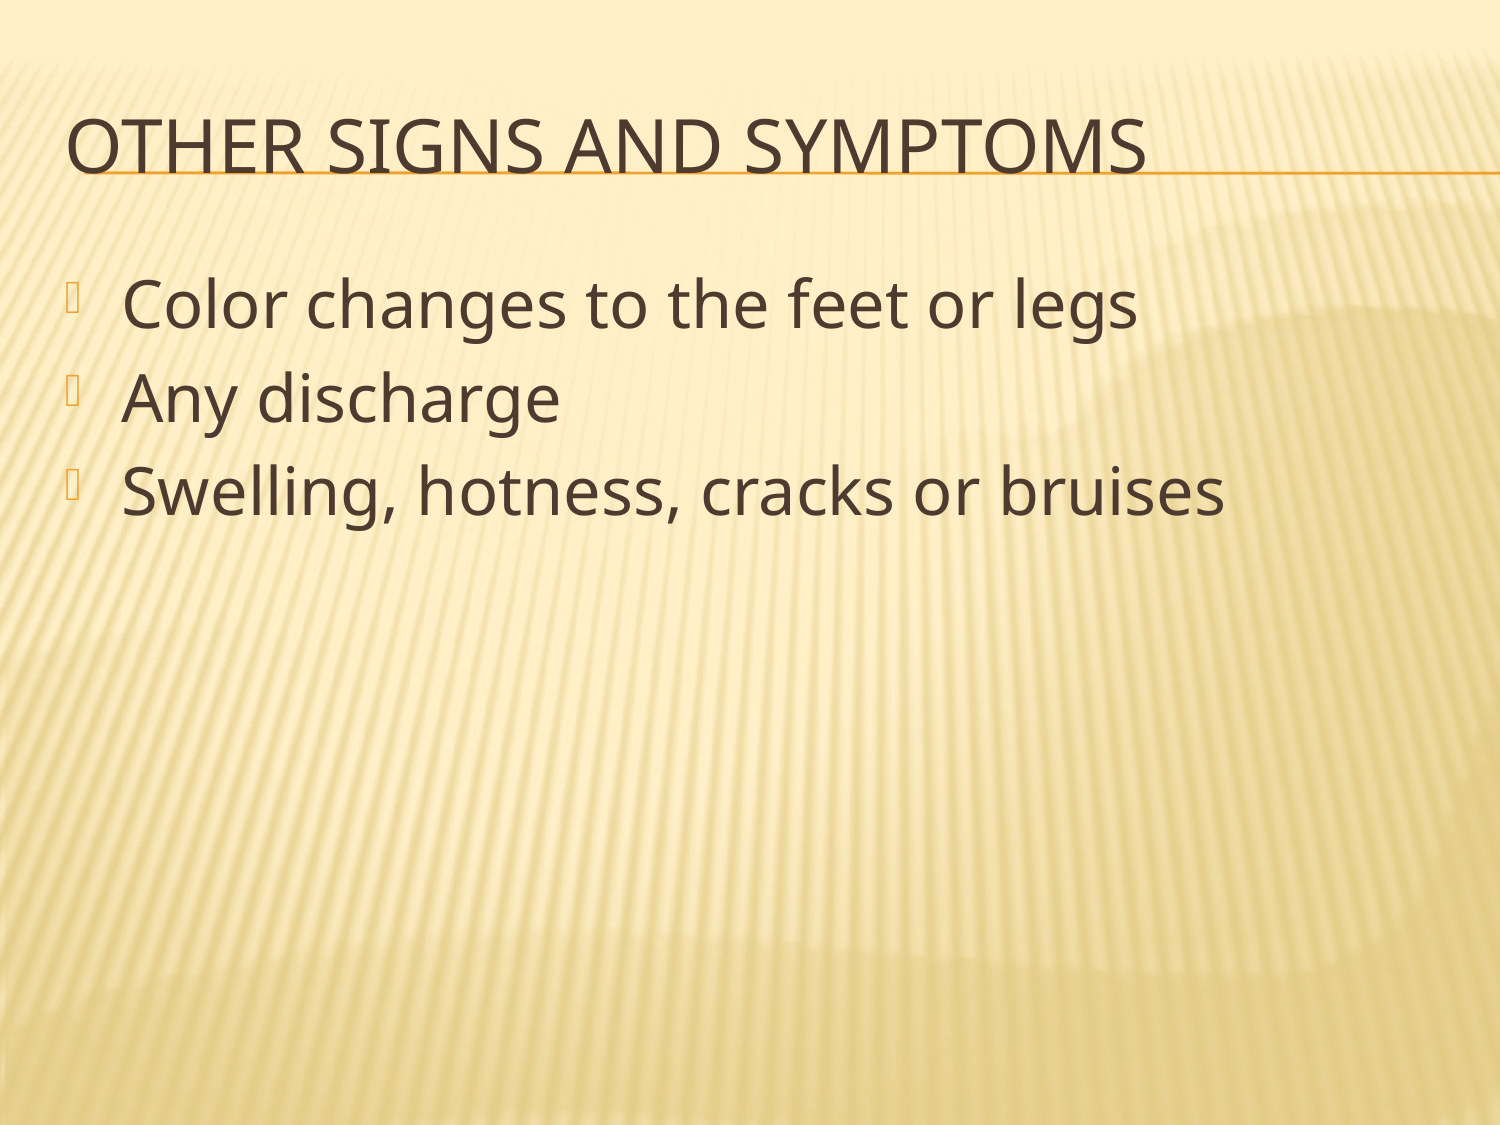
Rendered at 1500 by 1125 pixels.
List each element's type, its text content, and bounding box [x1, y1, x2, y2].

title Other signs and Symptoms [50, 75, 1475, 213]
list Color changes to the feet or legs Any discharge Swelling, hotness, cracks or bruises [50, 254, 1475, 998]
